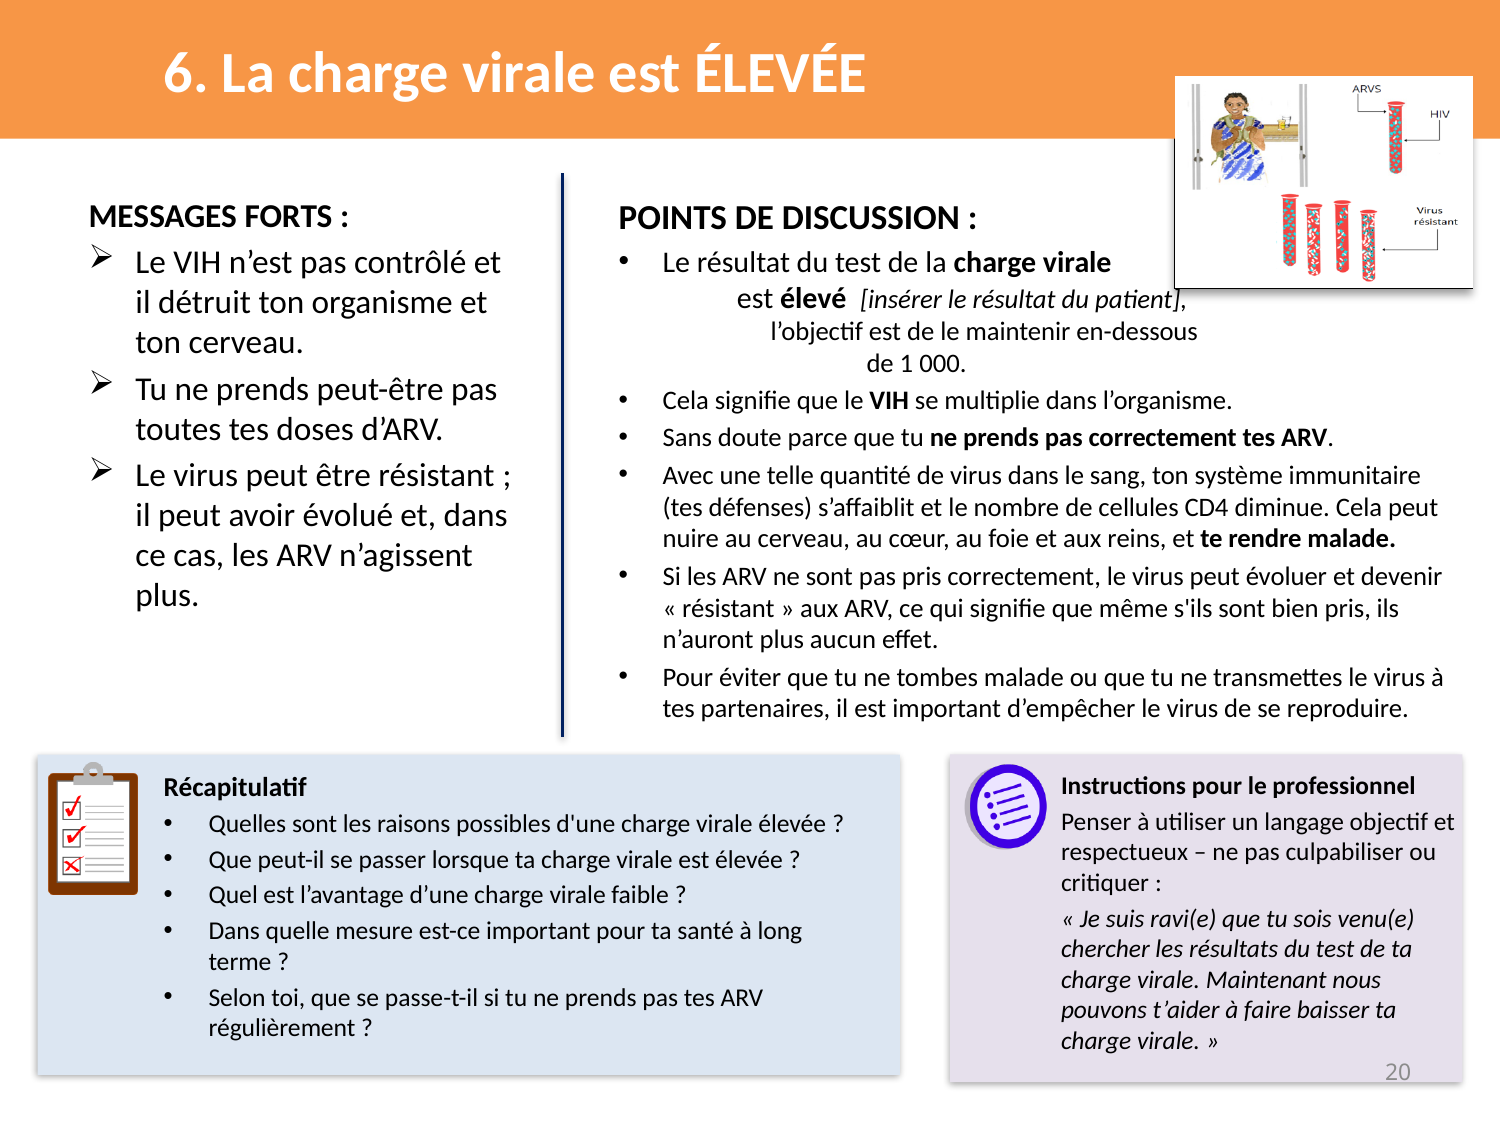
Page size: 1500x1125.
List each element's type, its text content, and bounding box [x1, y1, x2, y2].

title 6. La charge virale est ÉLEVÉE [0, 0, 1500, 139]
text_box [949, 754, 1463, 1083]
picture [962, 762, 1048, 851]
list POINTS DE DISCUSSION : Le résultat du test de la charge virale est élevé [insérer le résultat du patient], l’objectif est de le maintenir en-dessous de 1 000. Cela signifie que le VIH se multiplie dans l’organisme. Sans doute parce que tu ne prends pas correctement tes ARV. Avec une telle quantité de virus dans le sang, ton système immunitaire (tes défenses) s’affaiblit et le nombre de cellules CD4 diminue. Cela peut nuire au cerveau, au cœur, au foie et aux reins, et te rendre malade. Si les ARV ne sont pas pris correctement, le virus peut évoluer et devenir « résistant » aux ARV, ce qui signifie que même s'ils sont bien pris, ils n’auront plus aucun effet. Pour éviter que tu ne tombes malade ou que tu ne transmettes le virus à tes partenaires, il est important d’empêcher le virus de se reproduire. [605, 187, 1463, 763]
picture [48, 762, 138, 895]
text_box [37, 754, 901, 1076]
list Instructions pour le professionnel Penser à utiliser un langage objectif et respectueux – ne pas culpabiliser ou critiquer : « Je suis ravi(e) que tu sois venu(e) chercher les résultats du test de ta charge virale. Maintenant nous pouvons t’aider à faire baisser ta charge virale. » [1047, 762, 1475, 1063]
list MESSAGES FORTS : Le VIH n’est pas contrôlé et il détruit ton organisme et ton cerveau. Tu ne prends peut-être pas toutes tes doses d’ARV. Le virus peut être résistant ; il peut avoir évolué et, dans ce cas, les ARV n’agissent plus. [75, 187, 538, 713]
list Récapitulatif Quelles sont les raisons possibles d'une charge virale élevée ? Que peut-il se passer lorsque ta charge virale est élevée ? Quel est l’avantage d’une charge virale faible ? Dans quelle mesure est-ce important pour ta santé à long terme ? Selon toi, que se passe-t-il si tu ne prends pas tes ARV régulièrement ? [150, 762, 875, 1075]
slide_number 20 [1074, 1042, 1425, 1103]
picture [1175, 74, 1473, 288]
